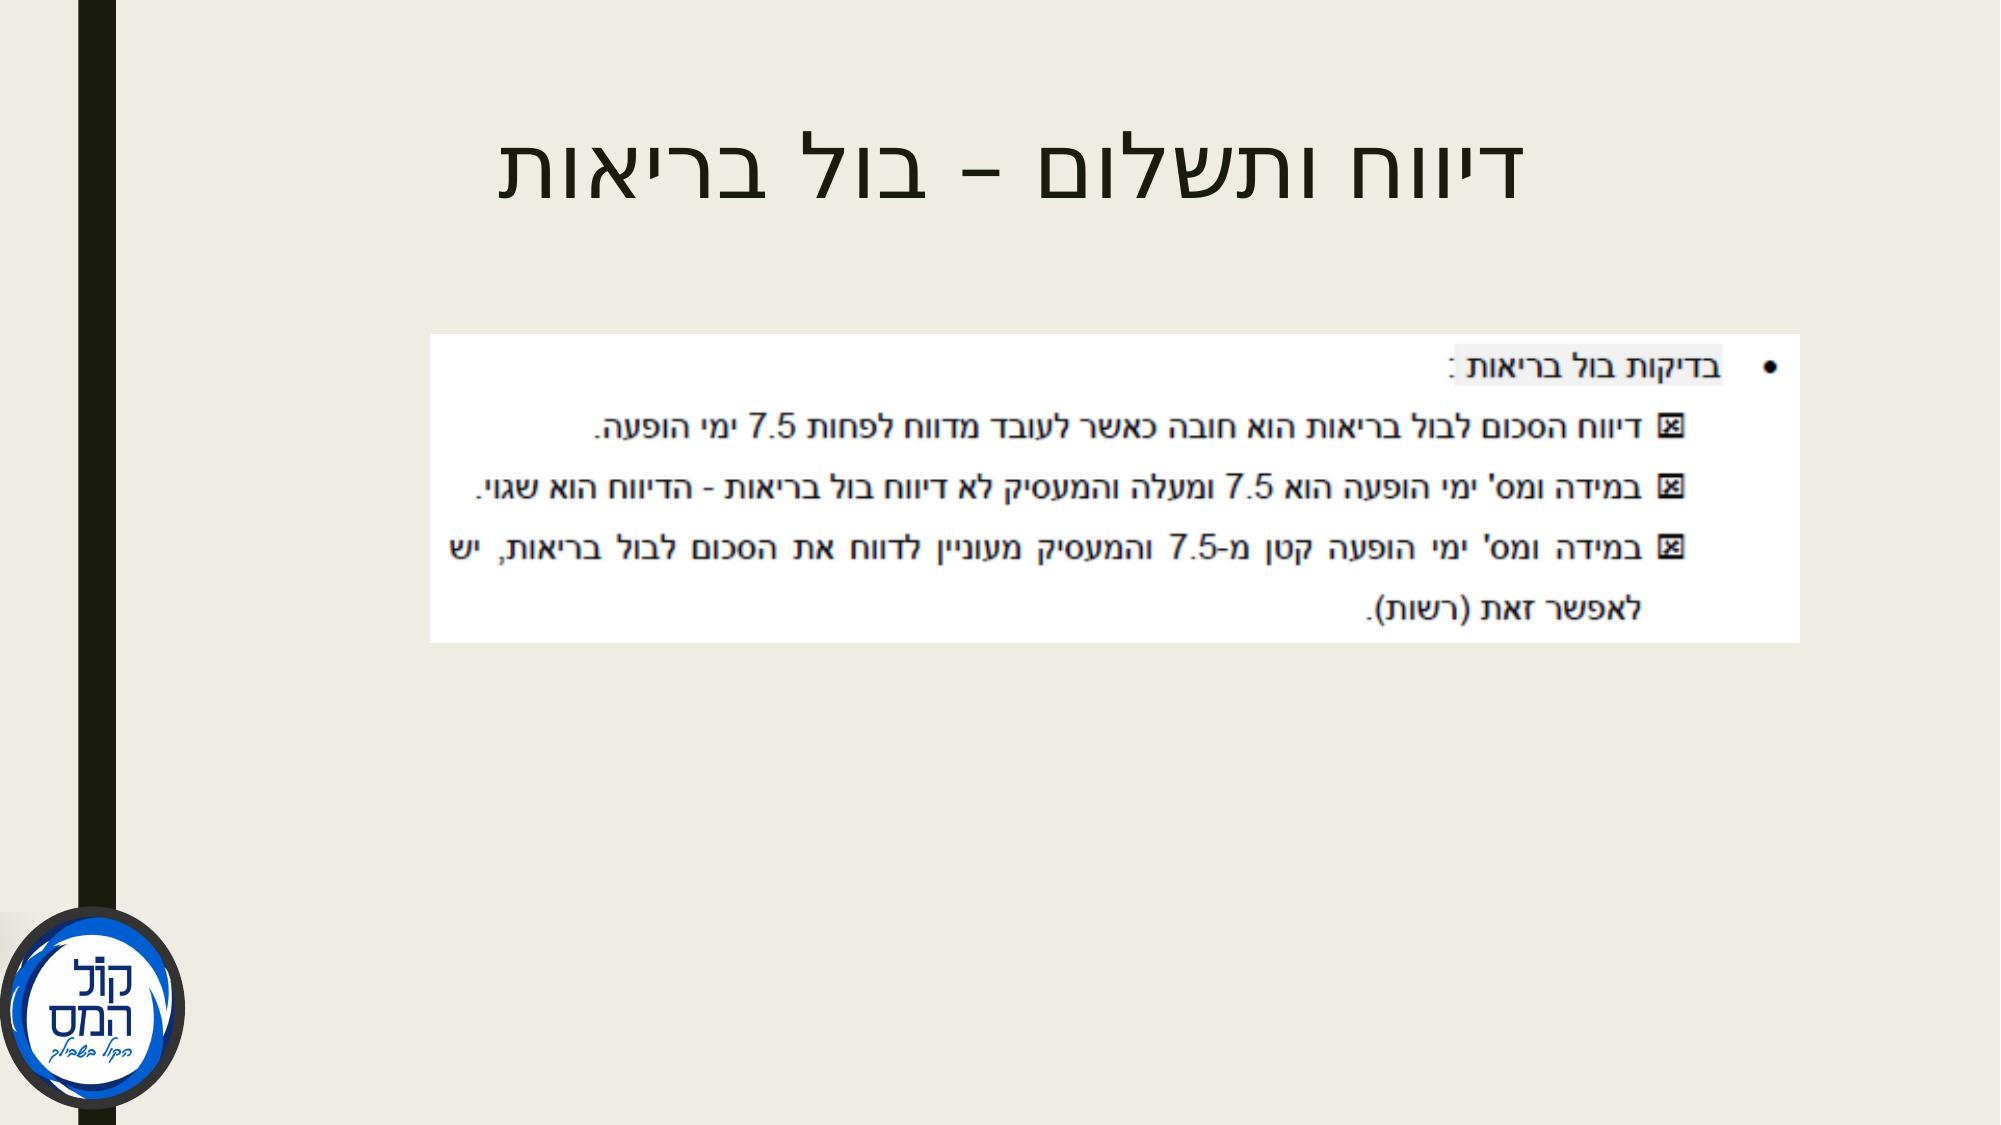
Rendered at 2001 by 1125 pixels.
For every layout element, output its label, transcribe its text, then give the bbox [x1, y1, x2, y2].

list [430, 334, 1800, 643]
picture [4, 911, 180, 1105]
title דיווח ותשלום – בול בריאות [225, 112, 1800, 357]
